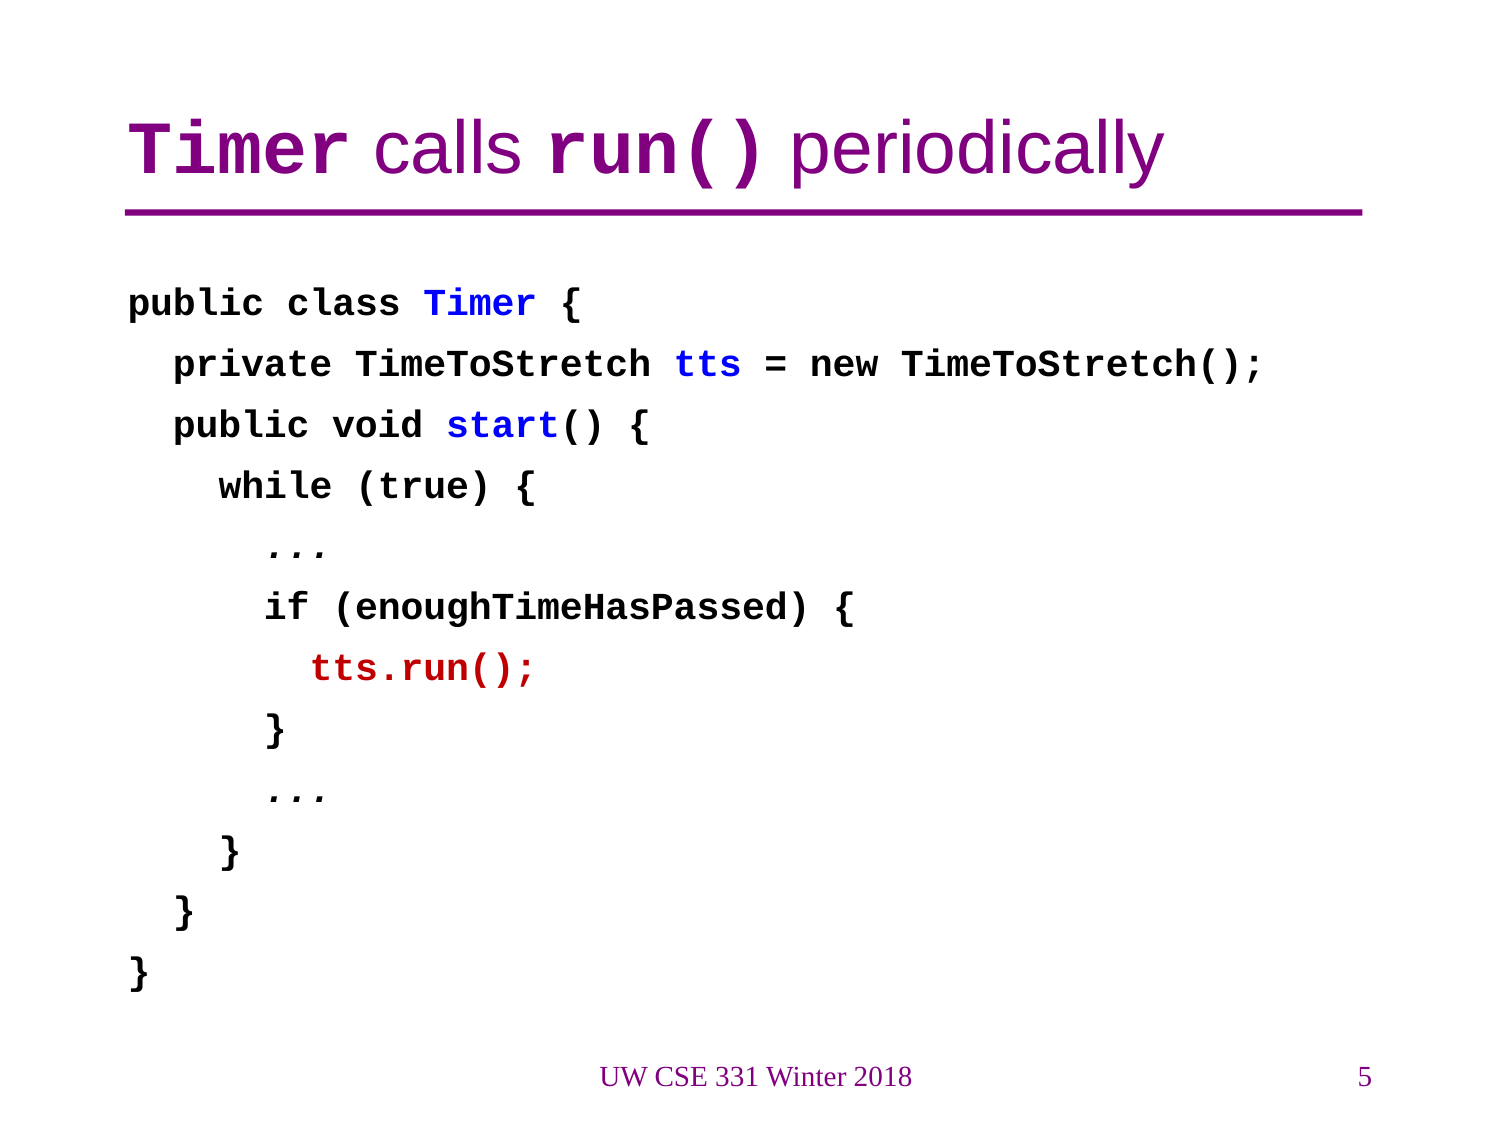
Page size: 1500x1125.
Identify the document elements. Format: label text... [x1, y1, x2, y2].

list public class Timer { private TimeToStretch tts = new TimeToStretch(); public void start() { while (true) { ... if (enoughTimeHasPassed) { tts.run(); } ... } } } [112, 262, 1388, 1000]
title Timer calls run() periodically [112, 50, 1388, 238]
footer UW CSE 331 Winter 2018 [474, 1049, 1038, 1125]
slide_number 5 [1074, 1049, 1388, 1125]
